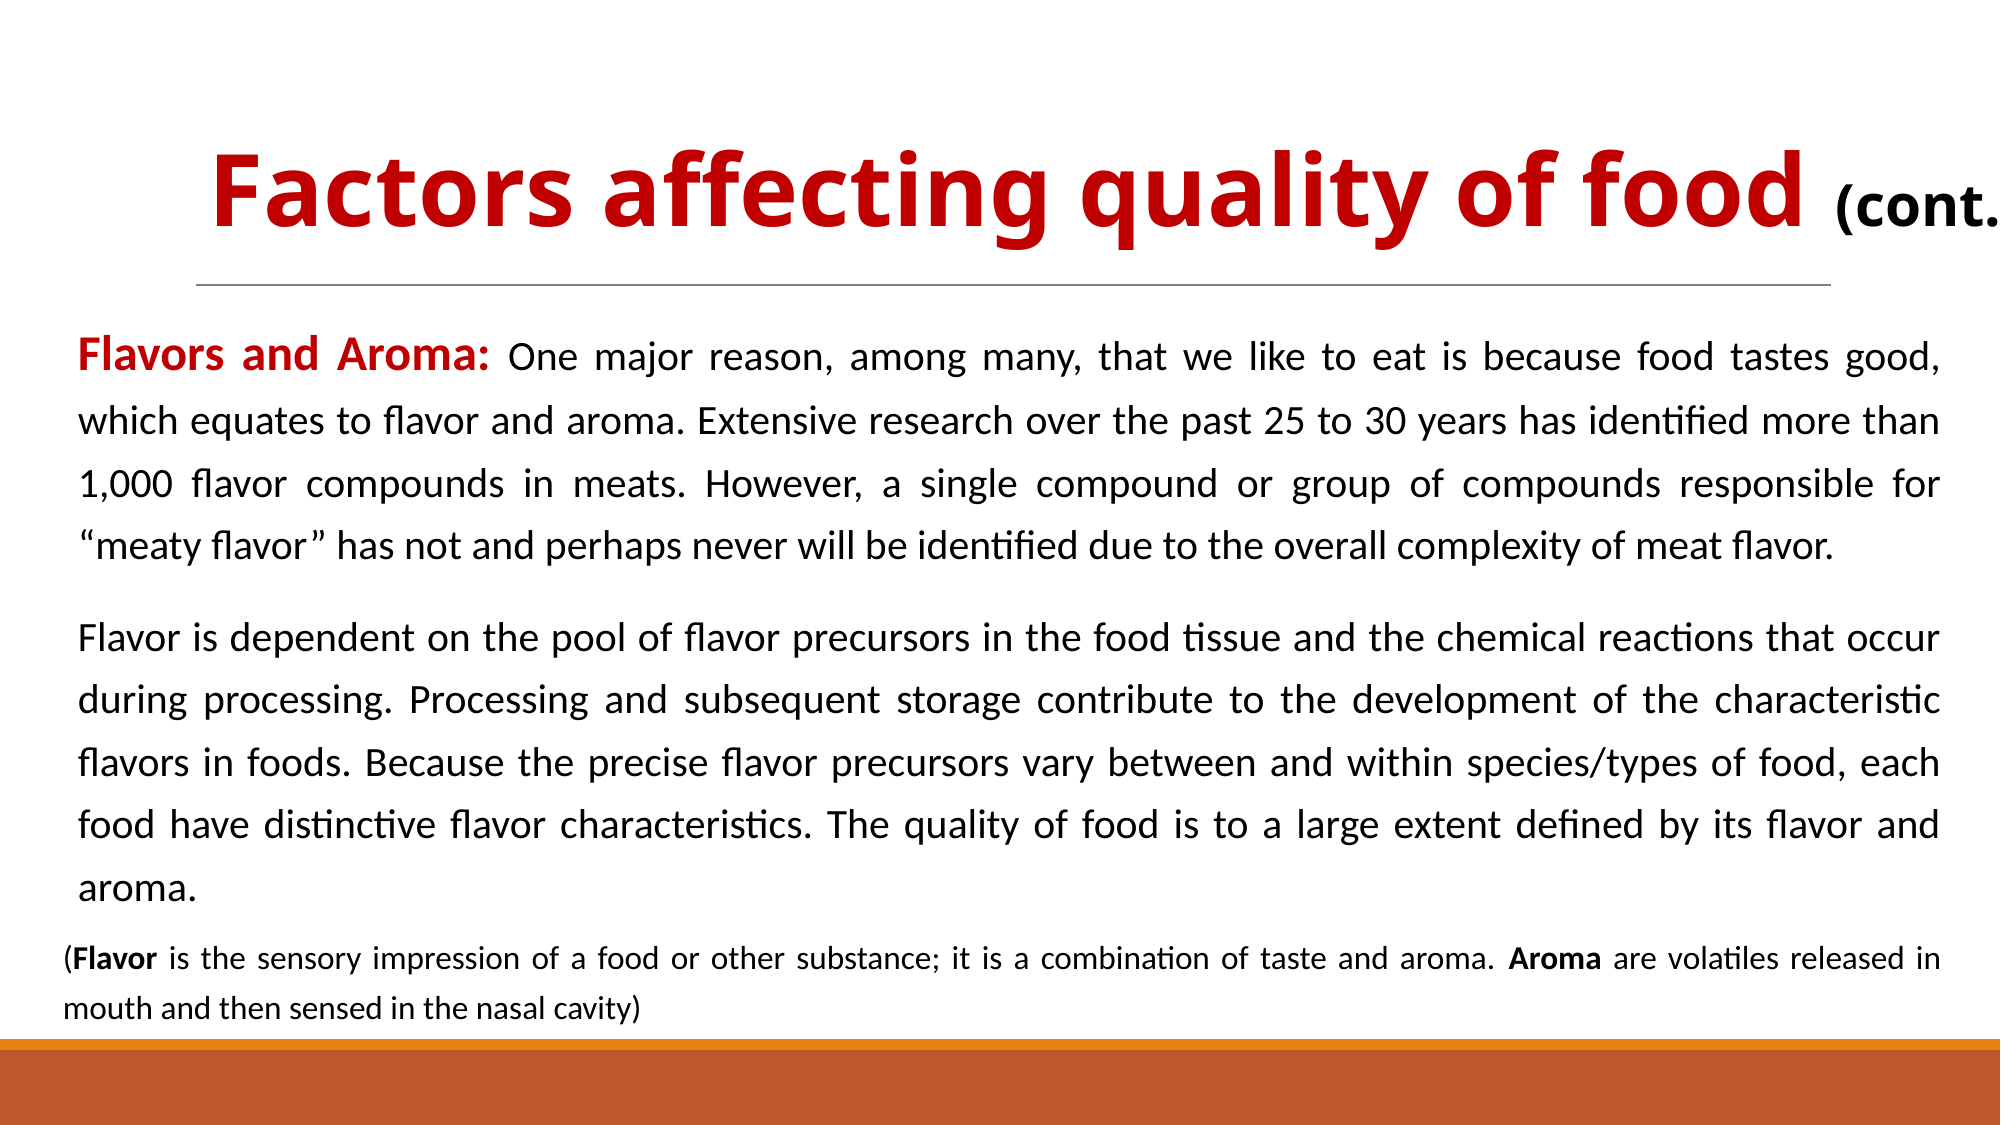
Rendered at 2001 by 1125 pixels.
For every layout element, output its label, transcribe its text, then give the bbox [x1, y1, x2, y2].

title Factors affecting quality of food (cont..) [193, 16, 2000, 255]
list Flavors and Aroma: One major reason, among many, that we like to eat is because food tastes good, which equates to flavor and aroma. Extensive research over the past 25 to 30 years has identified more than 1,000 flavor compounds in meats. However, a single compound or group of compounds responsible for “meaty flavor” has not and perhaps never will be identified due to the overall complexity of meat flavor. Flavor is dependent on the pool of flavor precursors in the food tissue and the chemical reactions that occur during processing. Processing and subsequent storage contribute to the development of the characteristic flavors in foods. Because the precise flavor precursors vary between and within species/types of food, each food have distinctive flavor characteristics. The quality of food is to a large extent defined by its flavor and aroma. (Flavor is the sensory impression of a food or other substance; it is a combination of taste and aroma. Aroma are volatiles released in mouth and then sensed in the nasal cavity) [62, 297, 1942, 1075]
